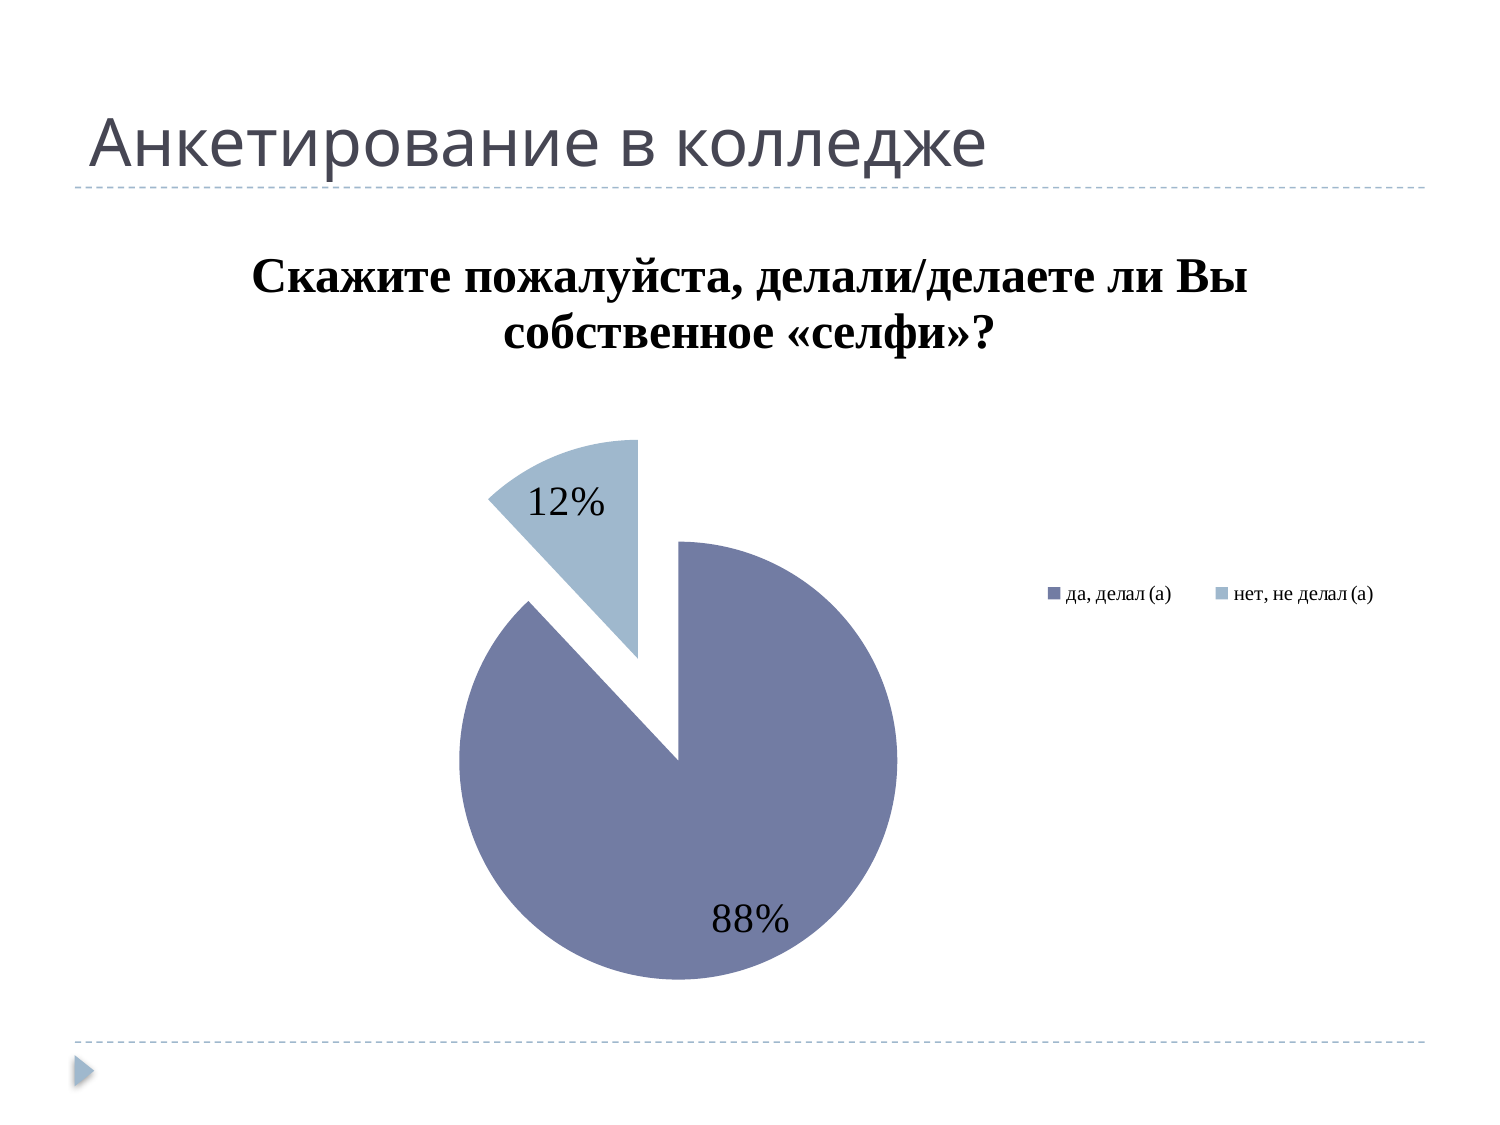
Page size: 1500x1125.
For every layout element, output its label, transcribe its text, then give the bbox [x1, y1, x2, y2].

chart [76, 207, 1424, 1000]
title Анкетирование в колледже [75, 24, 1425, 188]
